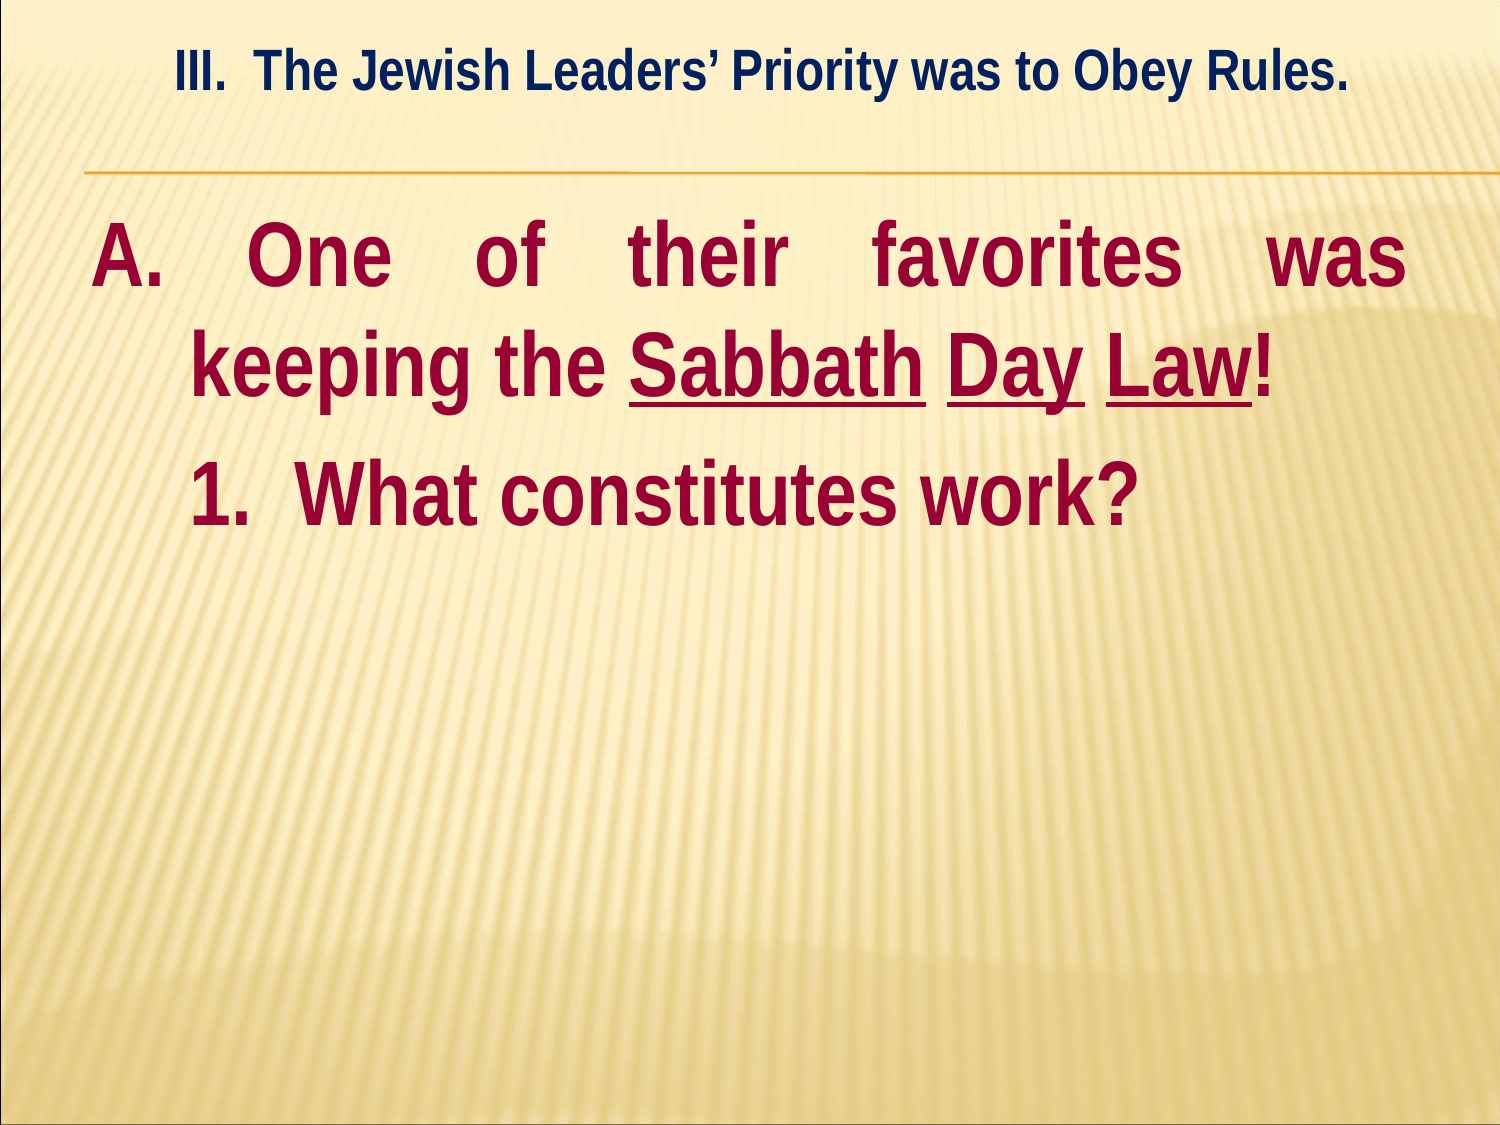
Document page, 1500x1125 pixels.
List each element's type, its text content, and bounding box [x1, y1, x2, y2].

text_box III. The Jewish Leaders’ Priority was to Obey Rules. [124, 24, 1413, 110]
picture [0, 0, 1500, 1125]
list A. One of their favorites was keeping the Sabbath Day Law! 1. What constitutes work? [75, 187, 1425, 1075]
